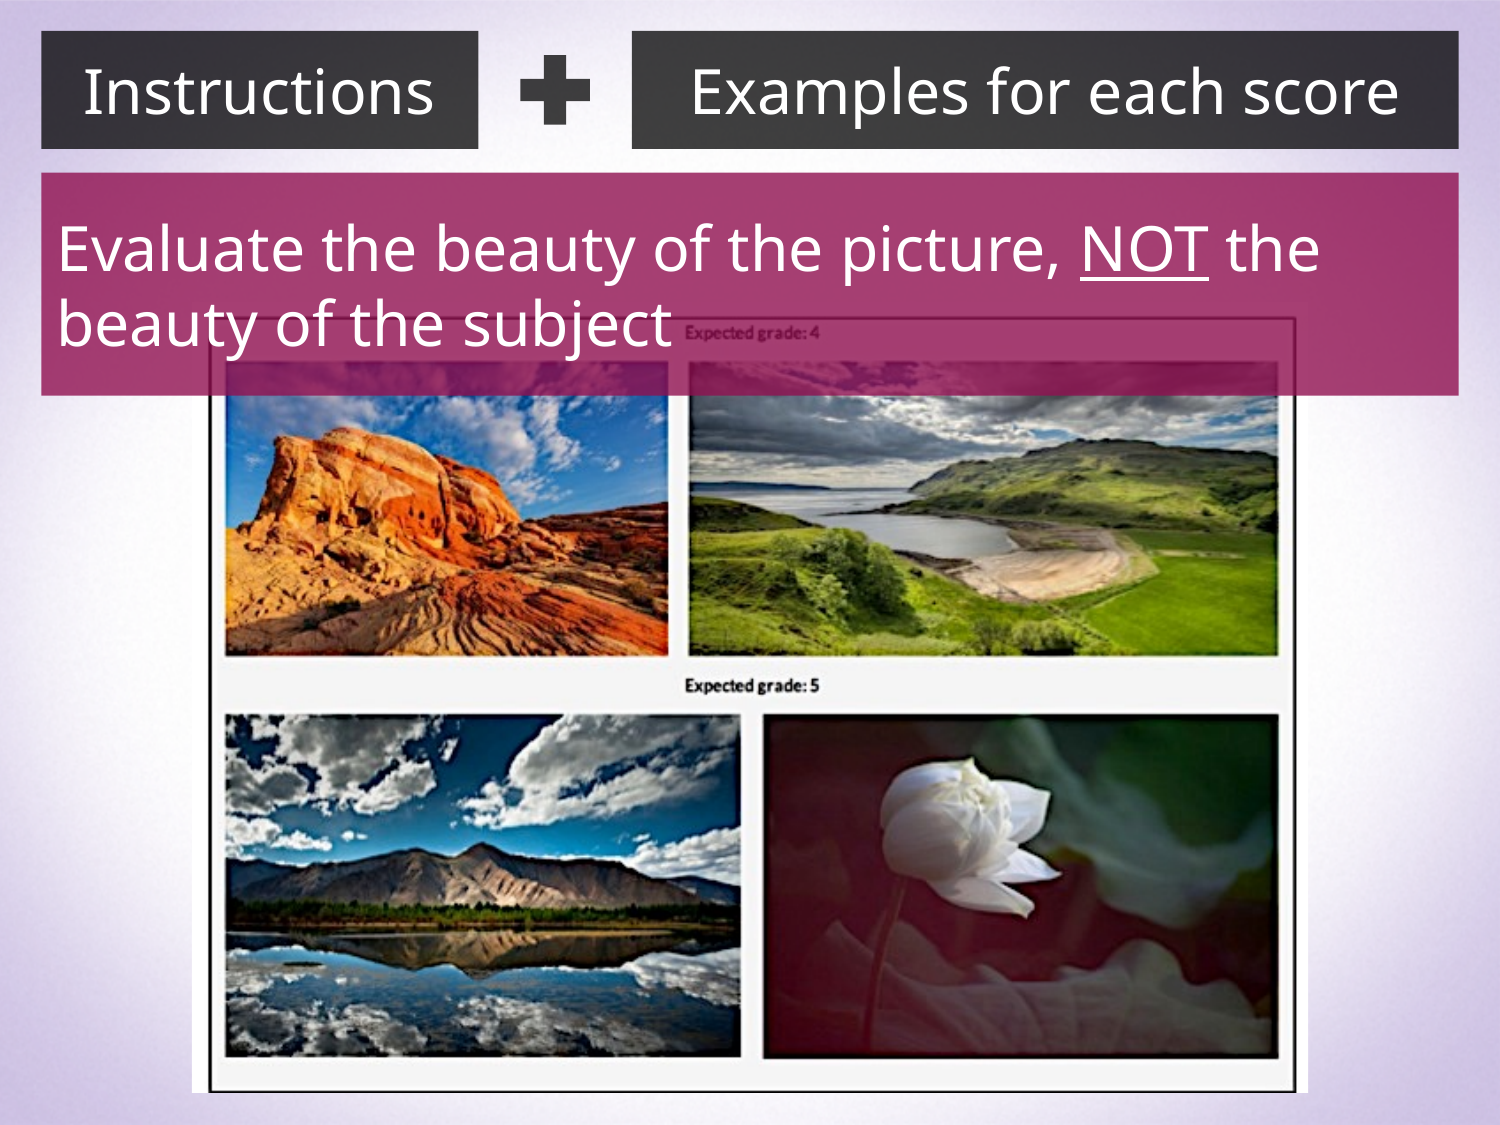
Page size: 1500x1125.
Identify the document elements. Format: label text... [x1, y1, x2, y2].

picture [0, 0, 1500, 1125]
text_box Evaluate the beauty of the picture, NOT the beauty of the subject [41, 172, 1459, 396]
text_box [41, 30, 1459, 150]
